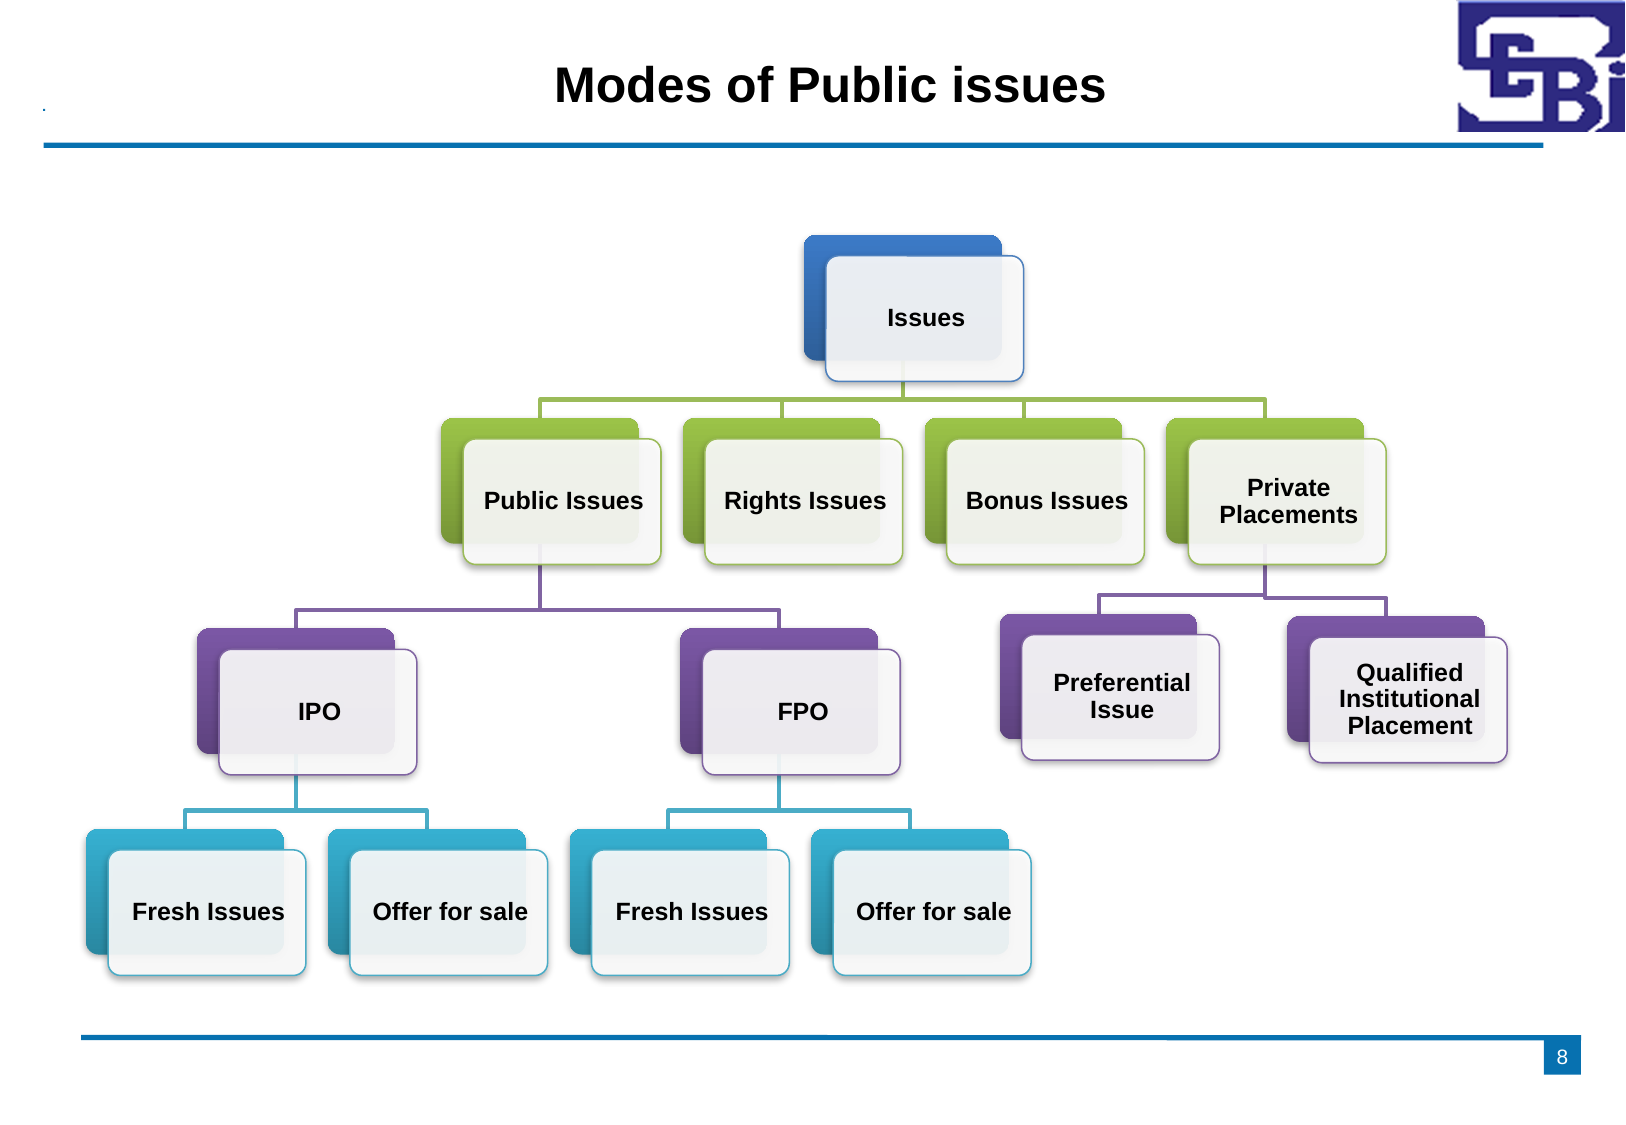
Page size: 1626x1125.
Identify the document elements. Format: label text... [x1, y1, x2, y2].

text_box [78, 170, 1508, 996]
picture [1455, 0, 1625, 133]
text_box 8 [1543, 1037, 1581, 1075]
text_box Modes of Public issues [0, 0, 1453, 121]
